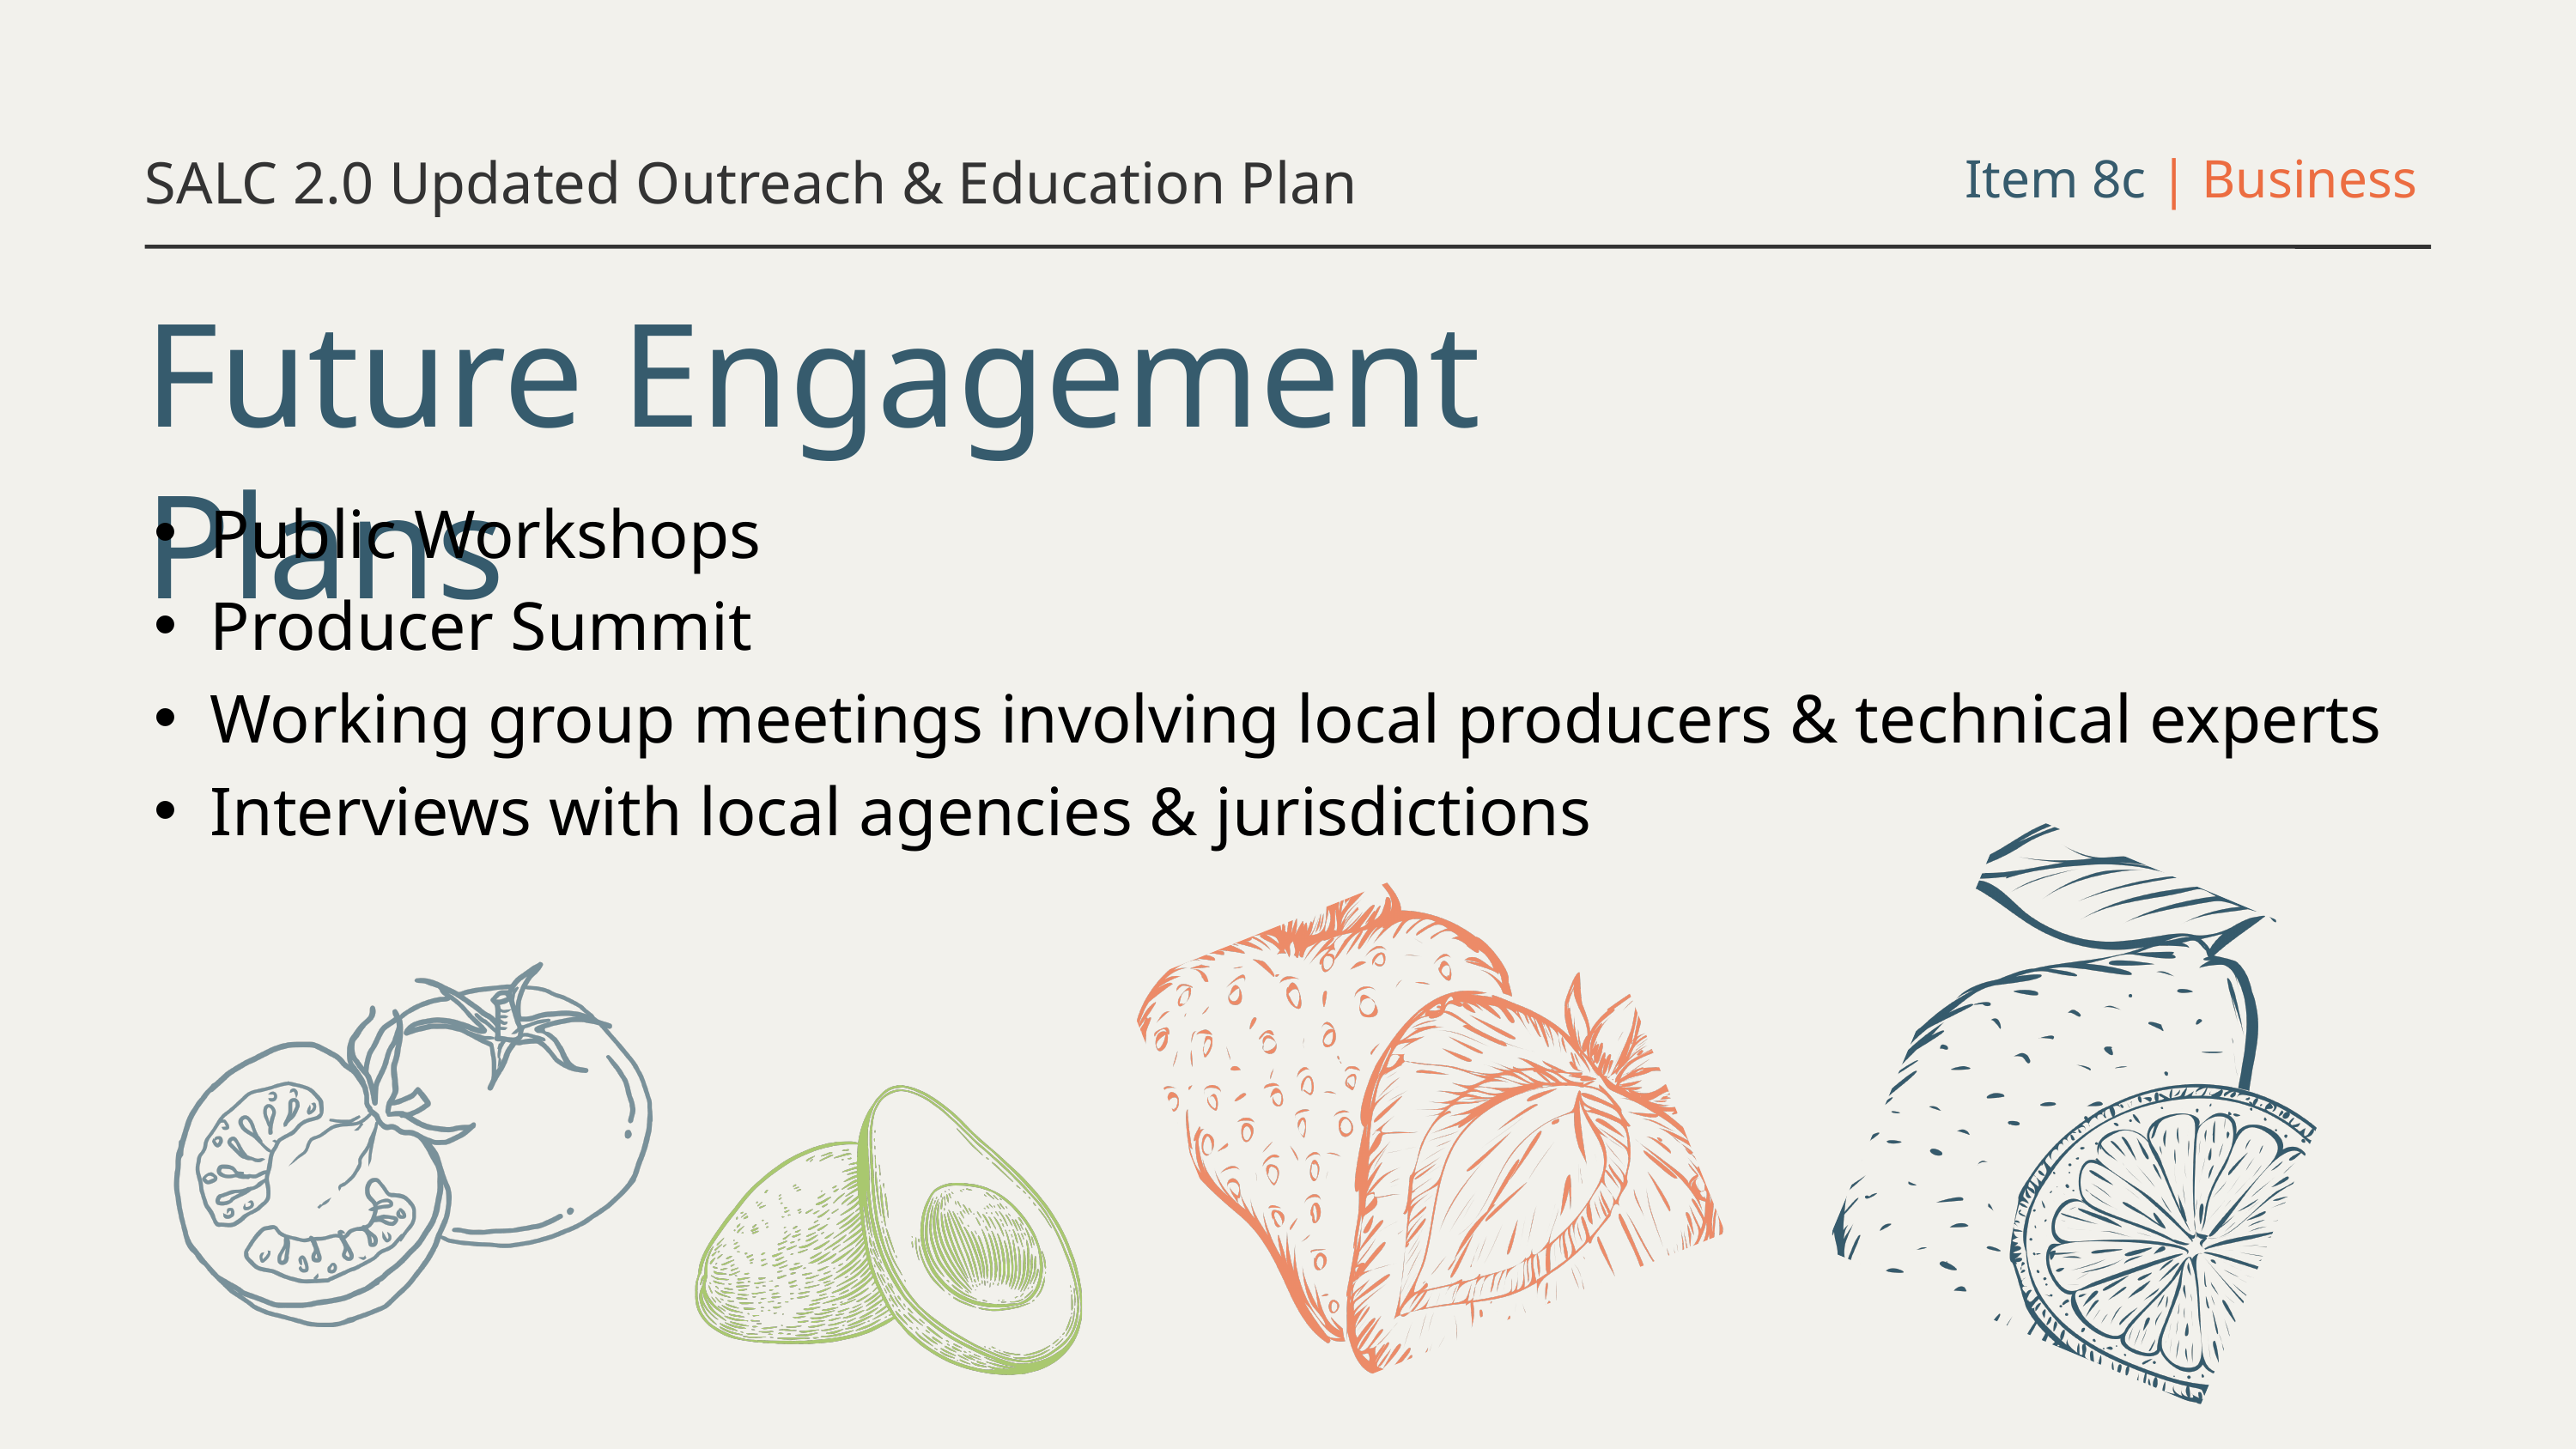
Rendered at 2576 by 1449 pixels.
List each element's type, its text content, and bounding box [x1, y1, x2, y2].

text_box Future Engagement Plans [144, 284, 1696, 478]
text_box Public Workshops Producer Summit Working group meetings involving local producers & technical experts Interviews with local agencies & jurisdictions [97, 478, 2432, 850]
text_box [1825, 850, 2385, 1407]
text_box [173, 961, 653, 1327]
text_box [1123, 850, 1726, 1407]
text_box SALC 2.0 Updated Outreach & Education Plan [144, 135, 1406, 215]
text_box [695, 1085, 1083, 1375]
text_box Item 8c | Business [1695, 135, 2432, 209]
